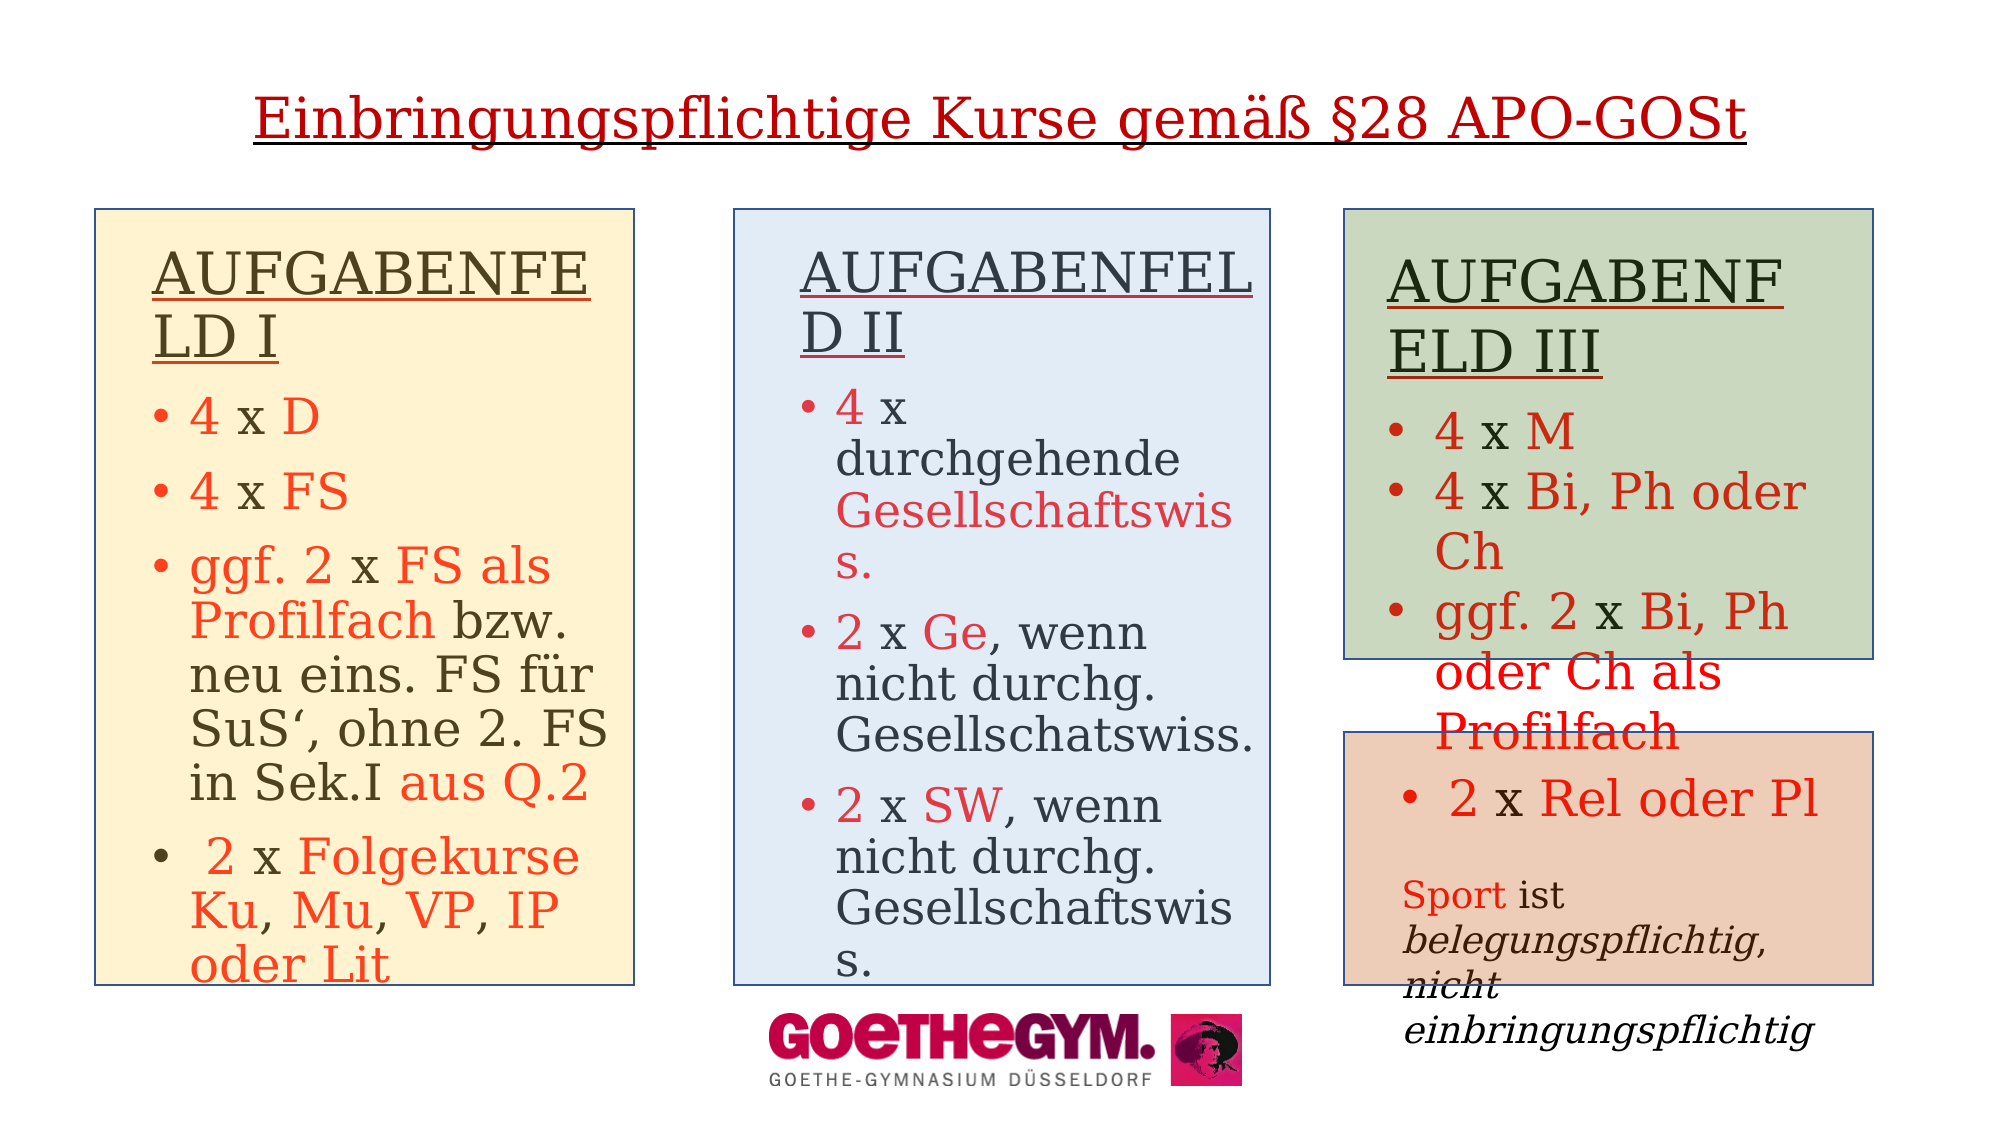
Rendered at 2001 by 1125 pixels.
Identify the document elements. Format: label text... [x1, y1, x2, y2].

text_box [94, 208, 635, 986]
text_box [1343, 208, 1874, 660]
list Aufgabenfeld I 4 x D 4 x FS ggf. 2 x FS als Profilfach bzw. neu eins. FS für SuS‘, ohne 2. FS in Sek.I aus Q.2 2 x Folgekurse Ku, Mu, VP, IP oder Lit [137, 237, 637, 1014]
list Aufgabenfeld II 4 x durchgehende Gesellschaftswiss. 2 x Ge, wenn nicht durchg. Gesellschatswiss. 2 x SW, wenn nicht durchg. Gesellschaftswiss. [784, 237, 1274, 1014]
text_box [1343, 731, 1874, 986]
title Einbringungspflichtige Kurse gemäß §28 APO-GOSt [137, 59, 1863, 182]
text_box Aufgabenfeld III 4 x M 4 x Bi, Ph oder Ch ggf. 2 x Bi, Ph oder Ch als Profilfach [1372, 660, 1823, 666]
picture [769, 1013, 1242, 1086]
text_box [733, 208, 1271, 986]
text_box 2 x Rel oder Pl Sport ist belegungspflichtig, nicht einbringungspflichtig [1386, 986, 1862, 1059]
